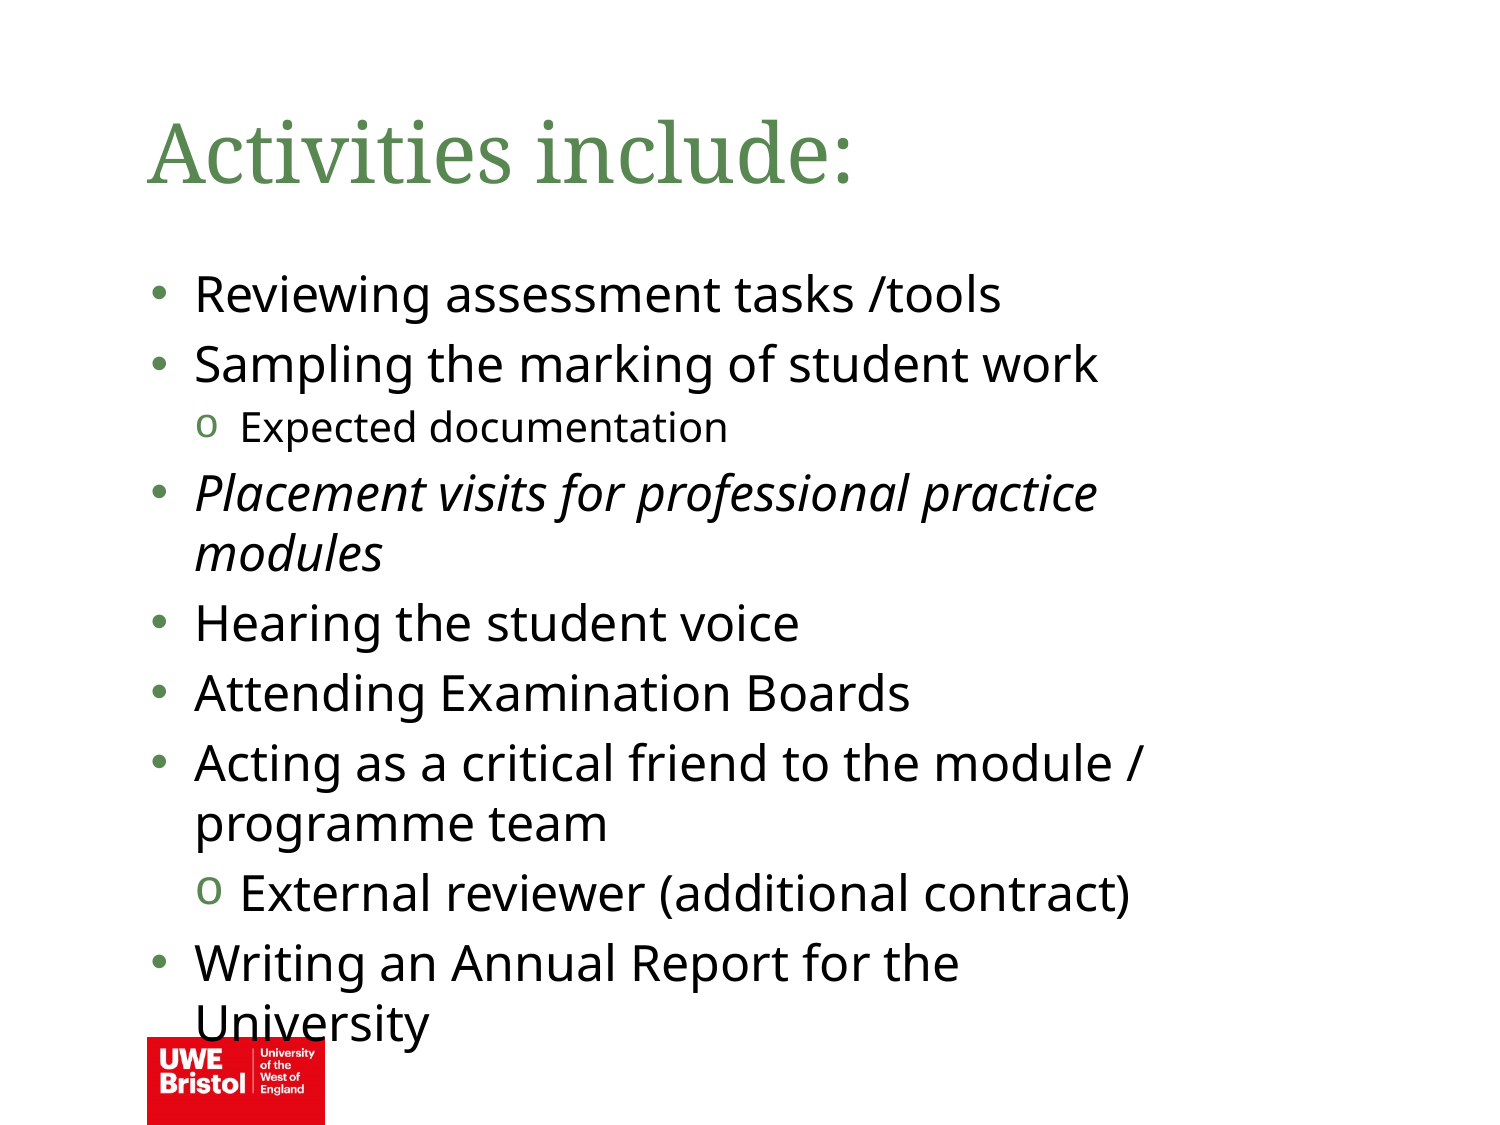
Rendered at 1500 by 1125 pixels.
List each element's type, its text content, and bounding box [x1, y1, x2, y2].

picture [147, 1071, 325, 1125]
list Reviewing assessment tasks /tools Sampling the marking of student work Expected documentation Placement visits for professional practice modules Hearing the student voice Attending Examination Boards Acting as a critical friend to the module / programme team External reviewer (additional contract) Writing an Annual Report for the University [135, 255, 1217, 1071]
list Activities include: [147, 113, 1217, 220]
